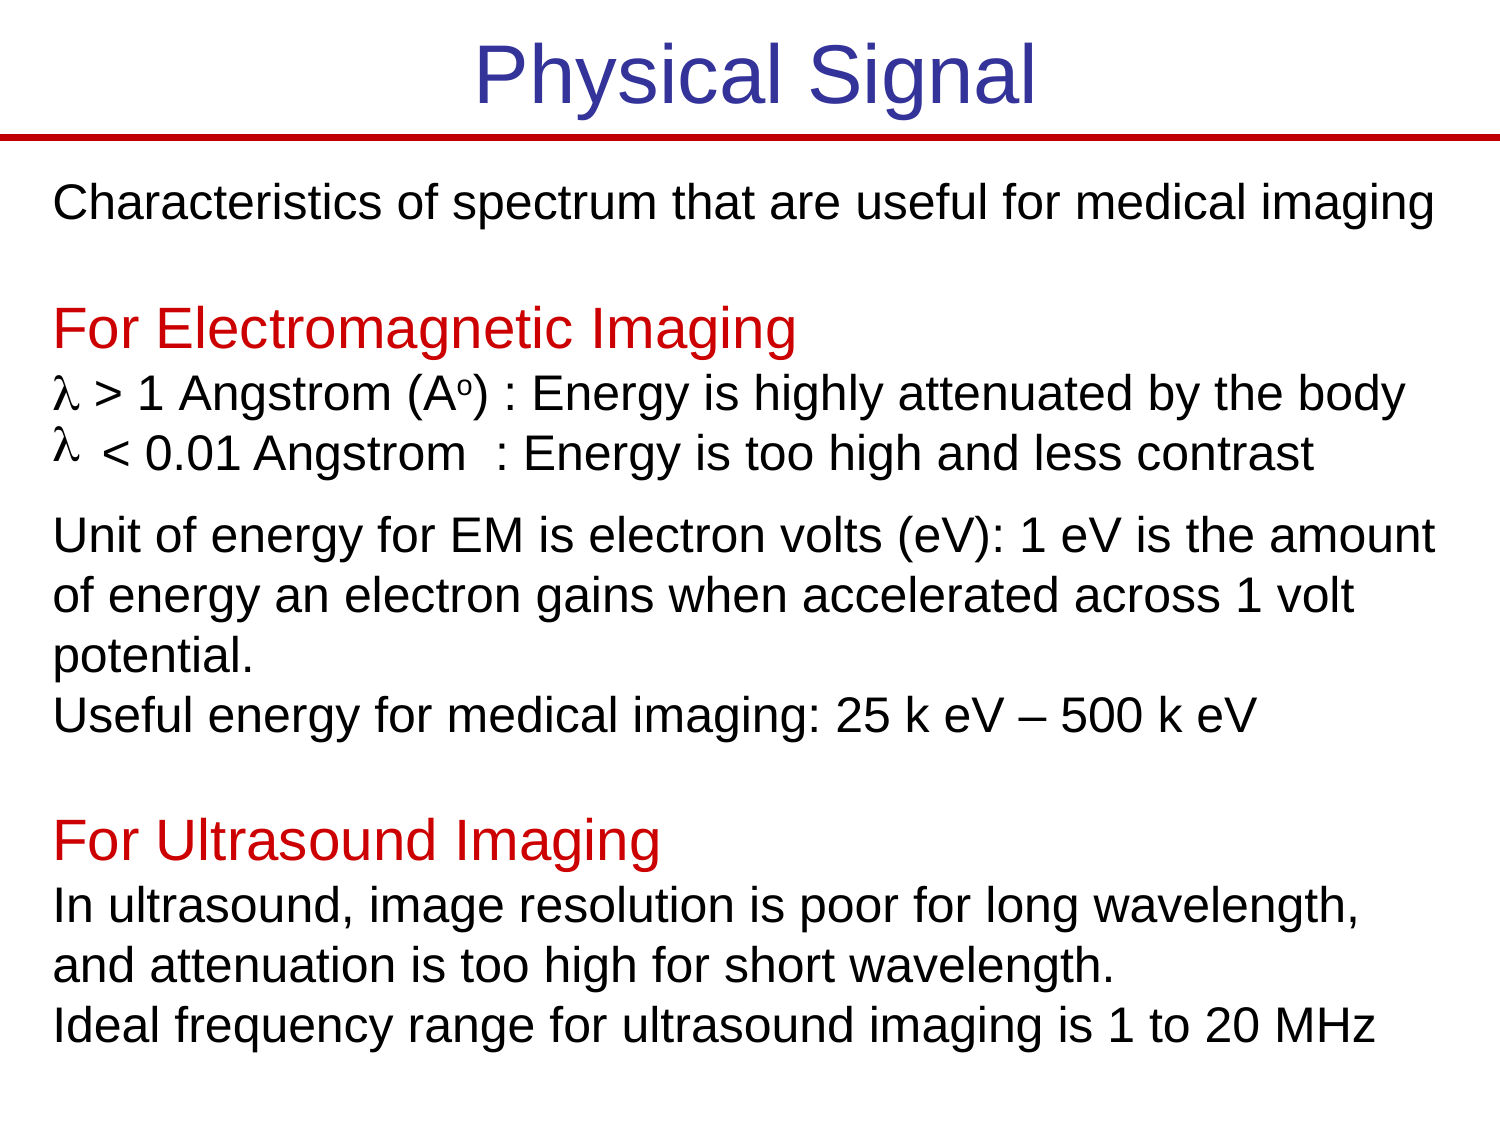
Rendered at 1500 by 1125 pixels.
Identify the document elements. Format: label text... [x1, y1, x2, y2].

text_box Physical Signal [49, 12, 1463, 128]
text_box Characteristics of spectrum that are useful for medical imaging For Electromagnetic Imaging  > 1 Angstrom (Ao) : Energy is highly attenuated by the body < 0.01 Angstrom : Energy is too high and less contrast Unit of energy for EM is electron volts (eV): 1 eV is the amount of energy an electron gains when accelerated across 1 volt potential. Useful energy for medical imaging: 25 k eV – 500 k eV For Ultrasound Imaging In ultrasound, image resolution is poor for long wavelength, and attenuation is too high for short wavelength. Ideal frequency range for ultrasound imaging is 1 to 20 MHz [37, 162, 1463, 1060]
